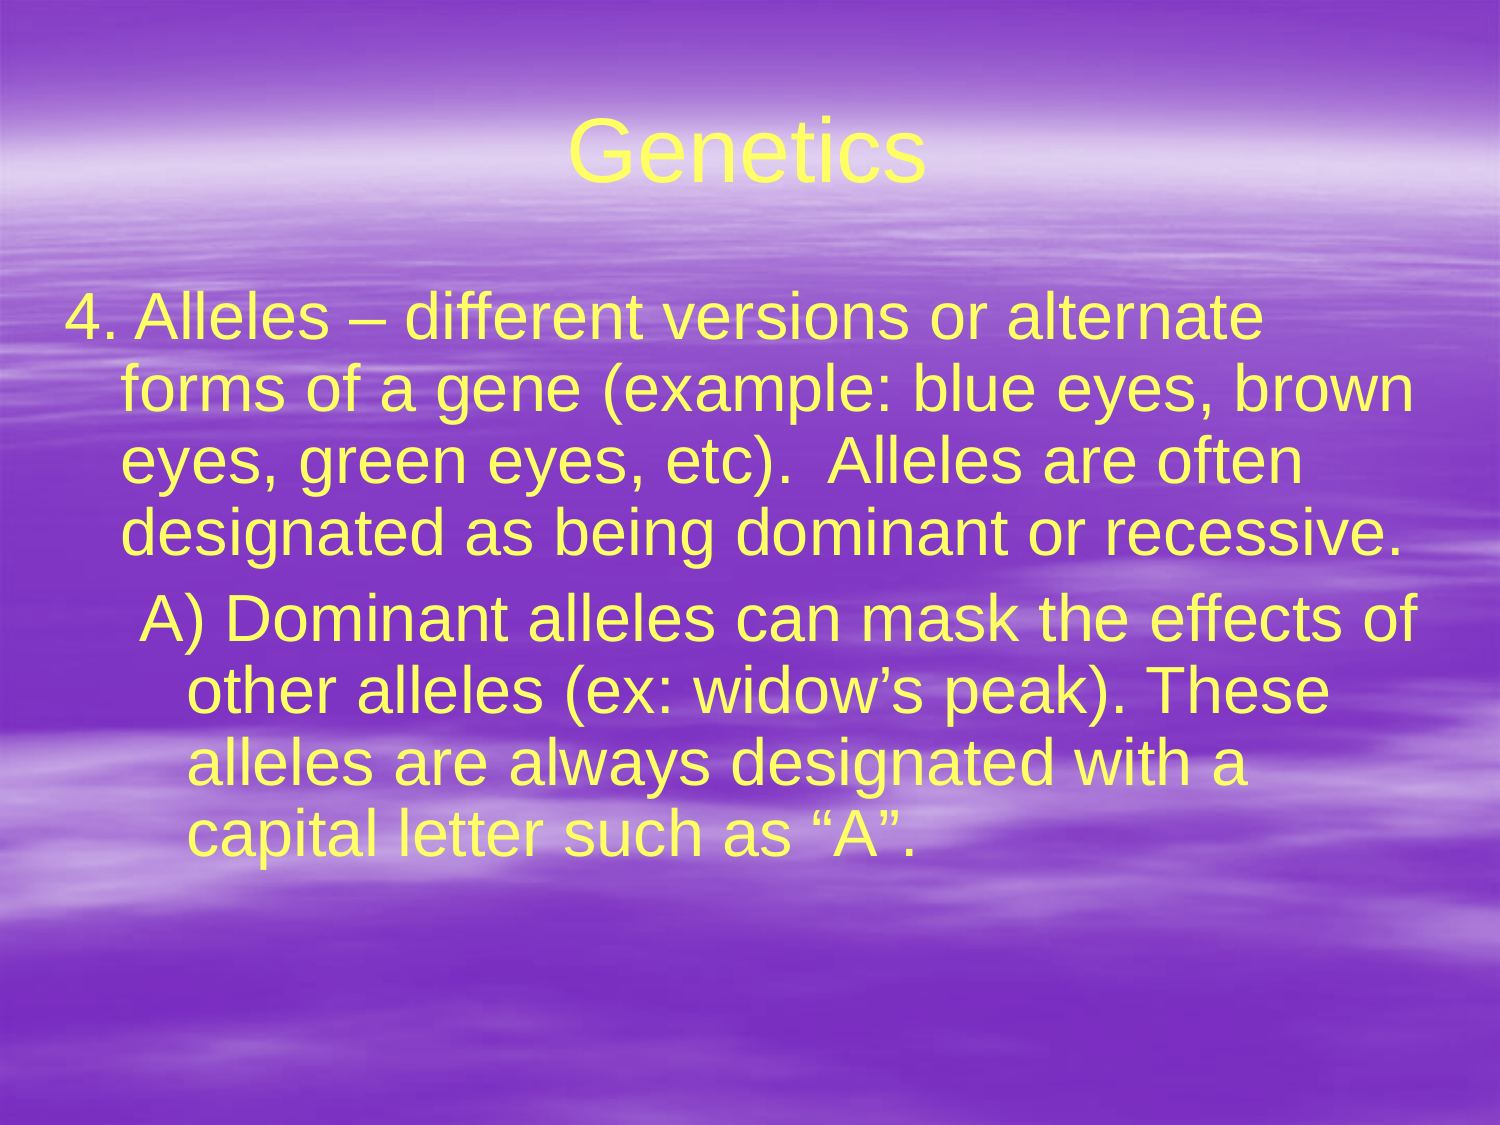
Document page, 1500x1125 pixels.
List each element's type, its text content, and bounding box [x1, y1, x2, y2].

list 4. Alleles – different versions or alternate forms of a gene (example: blue eyes, brown eyes, green eyes, etc). Alleles are often designated as being dominant or recessive. A) Dominant alleles can mask the effects of other alleles (ex: widow’s peak). These alleles are always designated with a capital letter such as “A”. [49, 274, 1451, 1001]
title Genetics [49, 37, 1446, 256]
